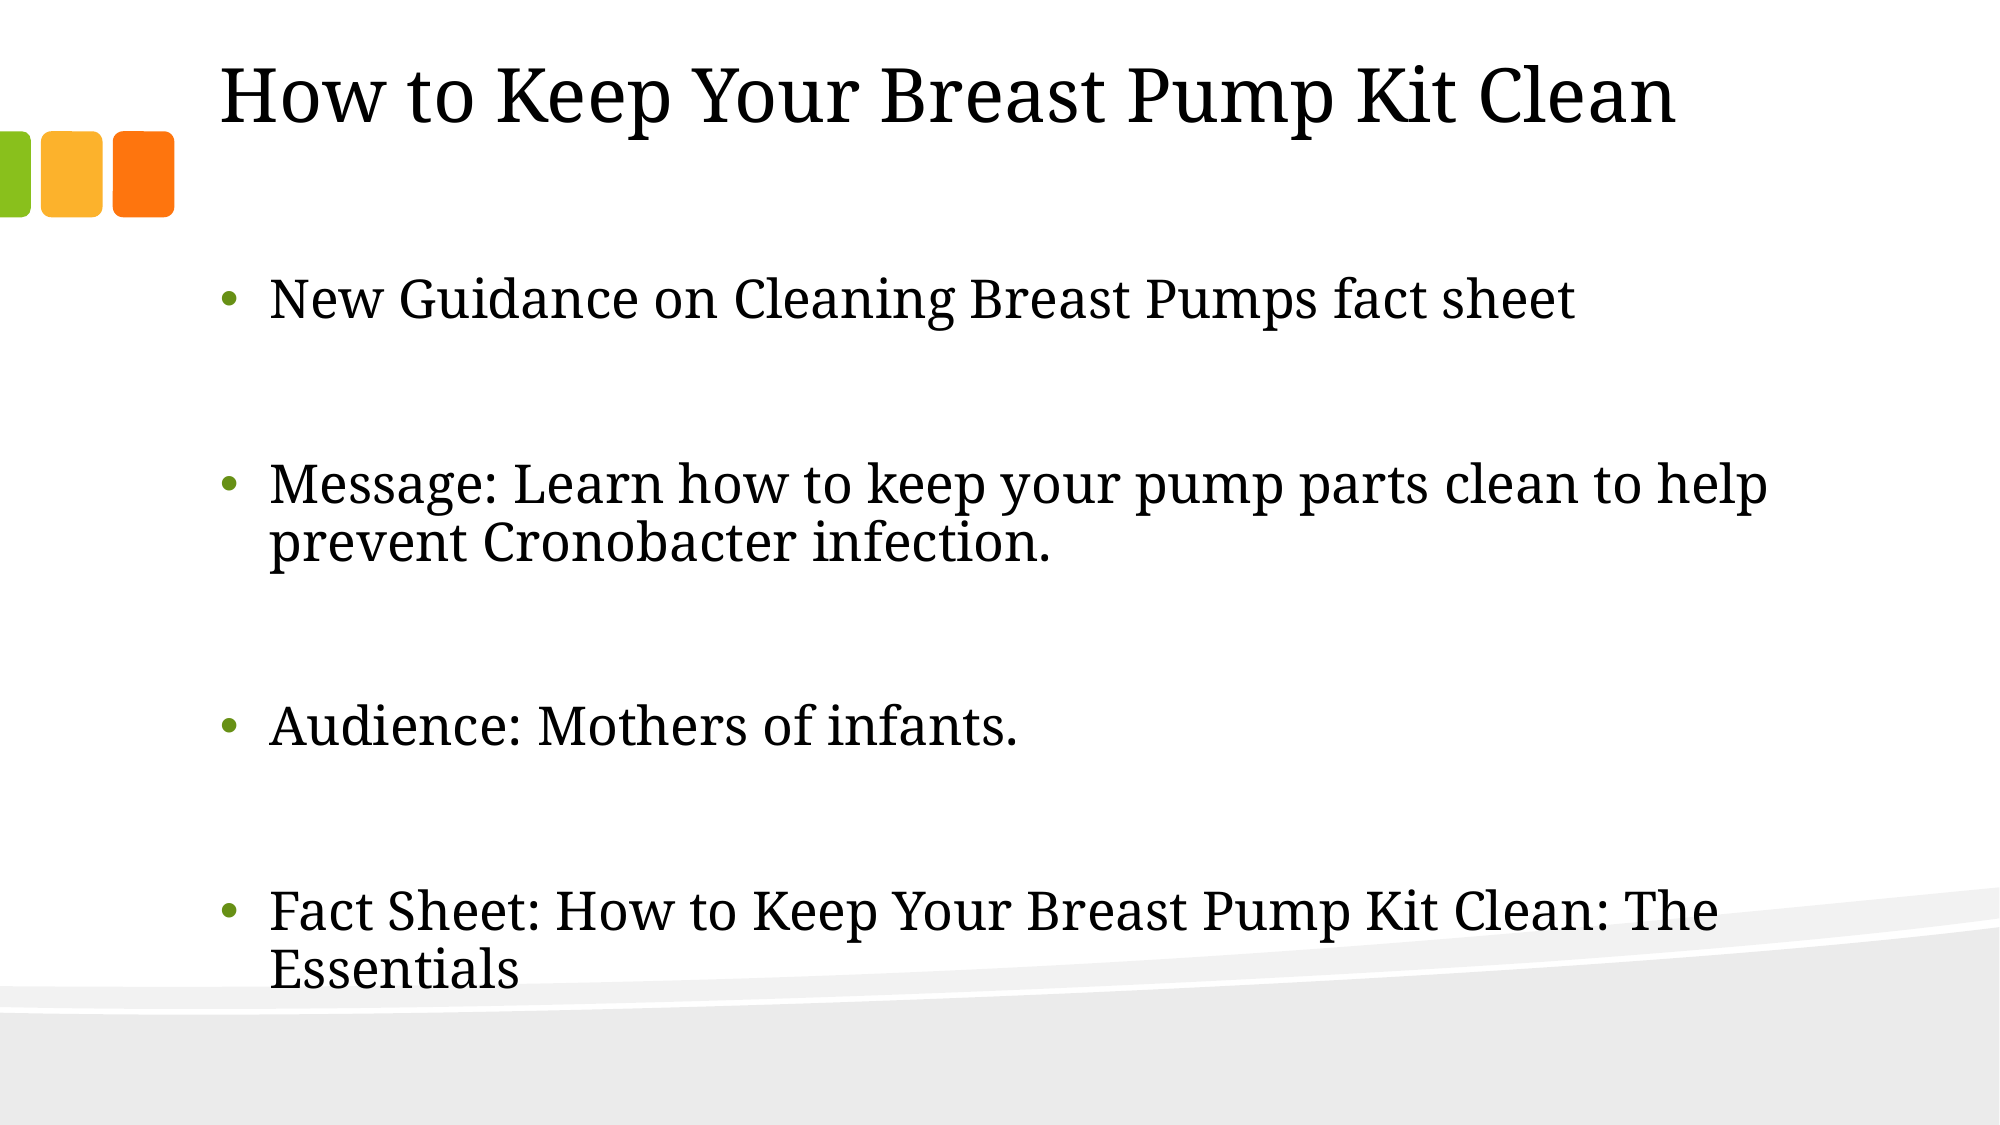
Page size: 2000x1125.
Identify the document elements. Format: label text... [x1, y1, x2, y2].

list New Guidance on Cleaning Breast Pumps fact sheet Message: Learn how to keep your pump parts clean to help prevent Cronobacter infection. Audience: Mothers of infants. Fact Sheet: How to Keep Your Breast Pump Kit Clean: The Essentials [199, 262, 1800, 1013]
title How to Keep Your Breast Pump Kit Clean [199, 24, 1800, 238]
